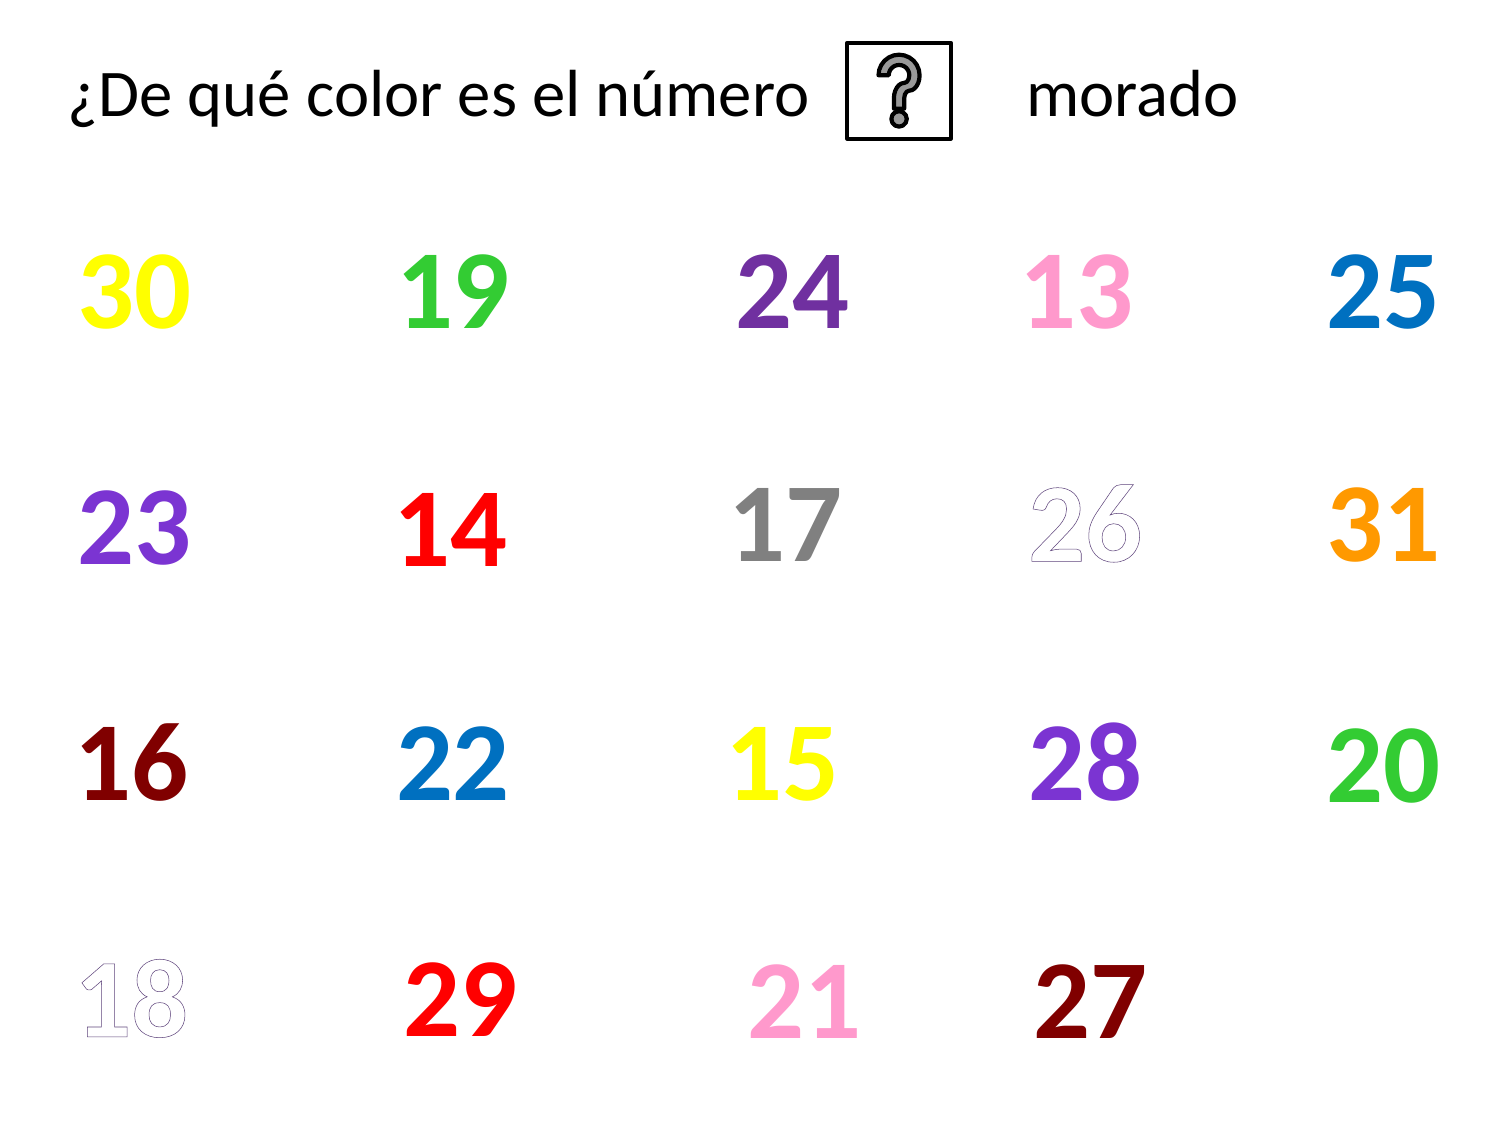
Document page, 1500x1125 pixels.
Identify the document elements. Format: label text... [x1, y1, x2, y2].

text_box ¿De qué color es el número [53, 42, 848, 218]
text_box 24 [720, 208, 865, 358]
text_box 21 [732, 918, 877, 1069]
text_box 25 [1311, 208, 1456, 358]
text_box 16 [59, 680, 204, 831]
text_box 13 [1004, 208, 1149, 358]
text_box 27 [1018, 918, 1164, 1069]
text_box 15 [710, 680, 855, 831]
text_box 22 [381, 680, 526, 831]
text_box 18 [59, 916, 204, 1067]
text_box 29 [388, 916, 533, 1067]
text_box 17 [713, 441, 858, 592]
text_box 20 [1311, 682, 1456, 833]
text_box 19 [381, 218, 526, 358]
text_box 31 [1311, 441, 1456, 592]
text_box morado [1011, 42, 1254, 138]
text_box 14 [378, 446, 523, 597]
text_box 23 [62, 444, 207, 595]
text_box 26 [1012, 441, 1158, 592]
text_box [845, 41, 953, 141]
text_box 30 [62, 218, 207, 358]
text_box 28 [1012, 680, 1158, 831]
